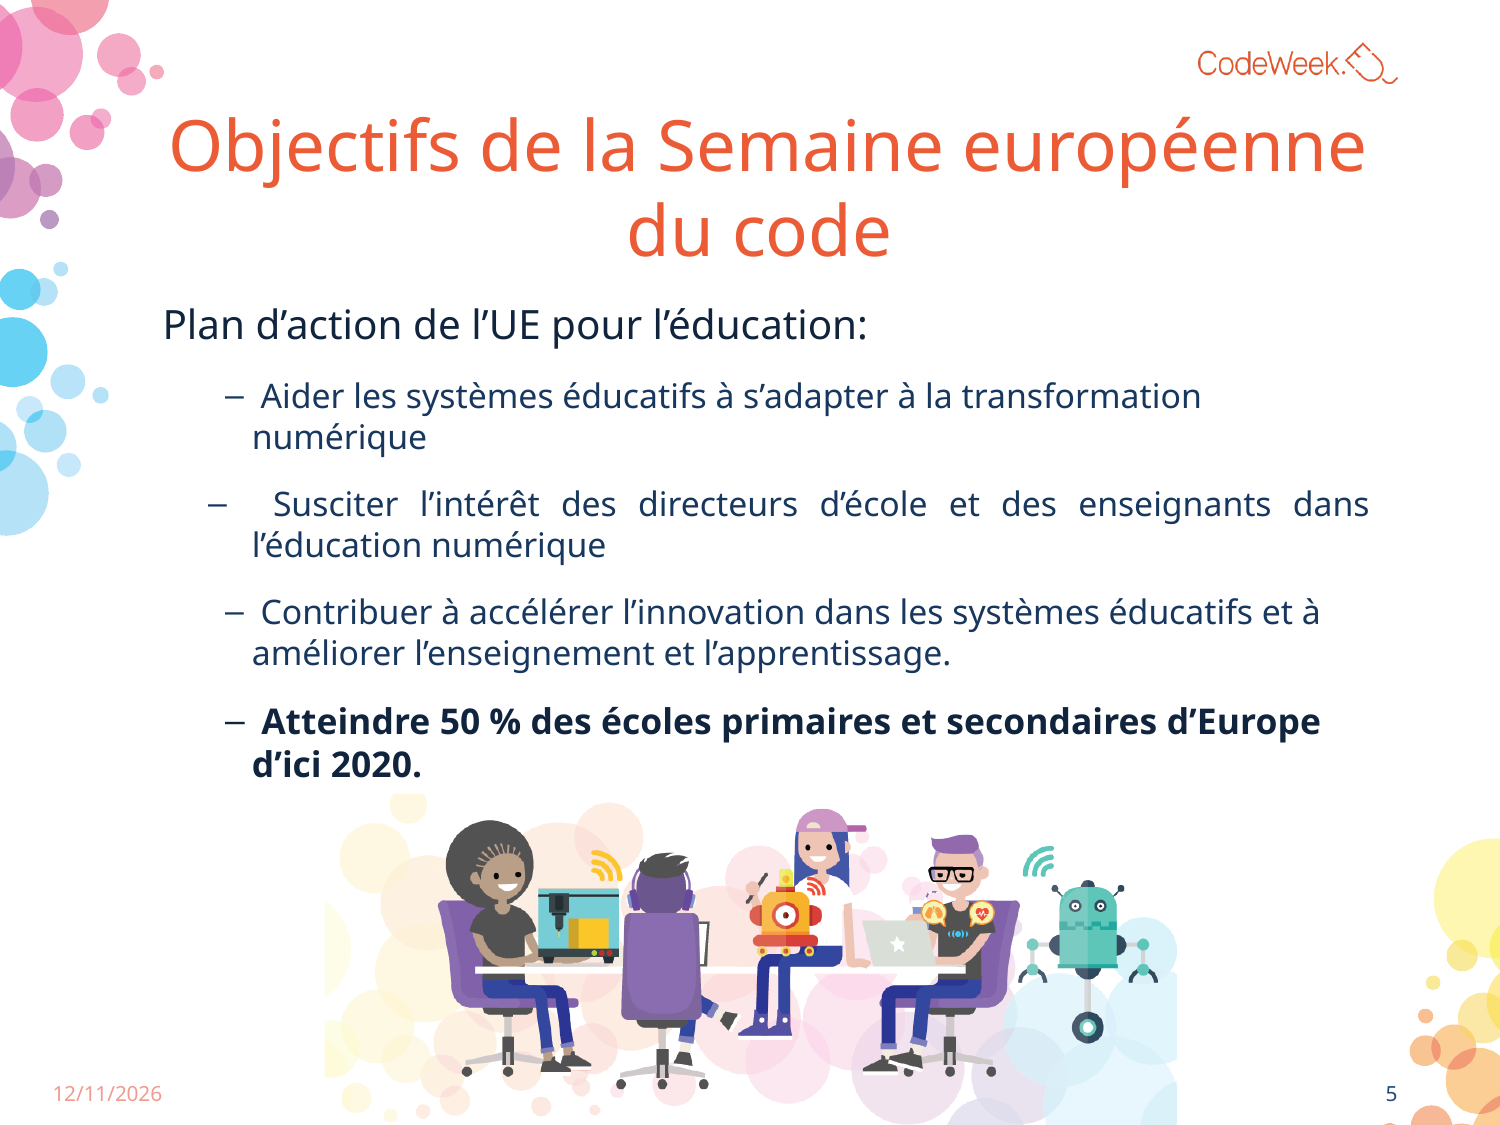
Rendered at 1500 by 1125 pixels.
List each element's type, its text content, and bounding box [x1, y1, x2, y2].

title Objectifs de la Semaine européenne du code [150, 91, 1388, 279]
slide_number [37, 1065, 319, 1125]
slide_number 5 [1182, 1065, 1413, 1125]
list Plan d’action de l’UE pour l’éducation: Aider les systèmes éducatifs à s’adapter à la transformation numérique Susciter l’intérêt des directeurs d’école et des enseignants dans l’éducation numérique Contribuer à accélérer l’innovation dans les systèmes éducatifs et à améliorer l’enseignement et l’apprentissage. Atteindre 50 % des écoles primaires et secondaires d’Europe d’ici 2020. [147, 291, 1386, 793]
picture [0, 0, 1500, 1125]
text_box [218, 763, 1069, 824]
